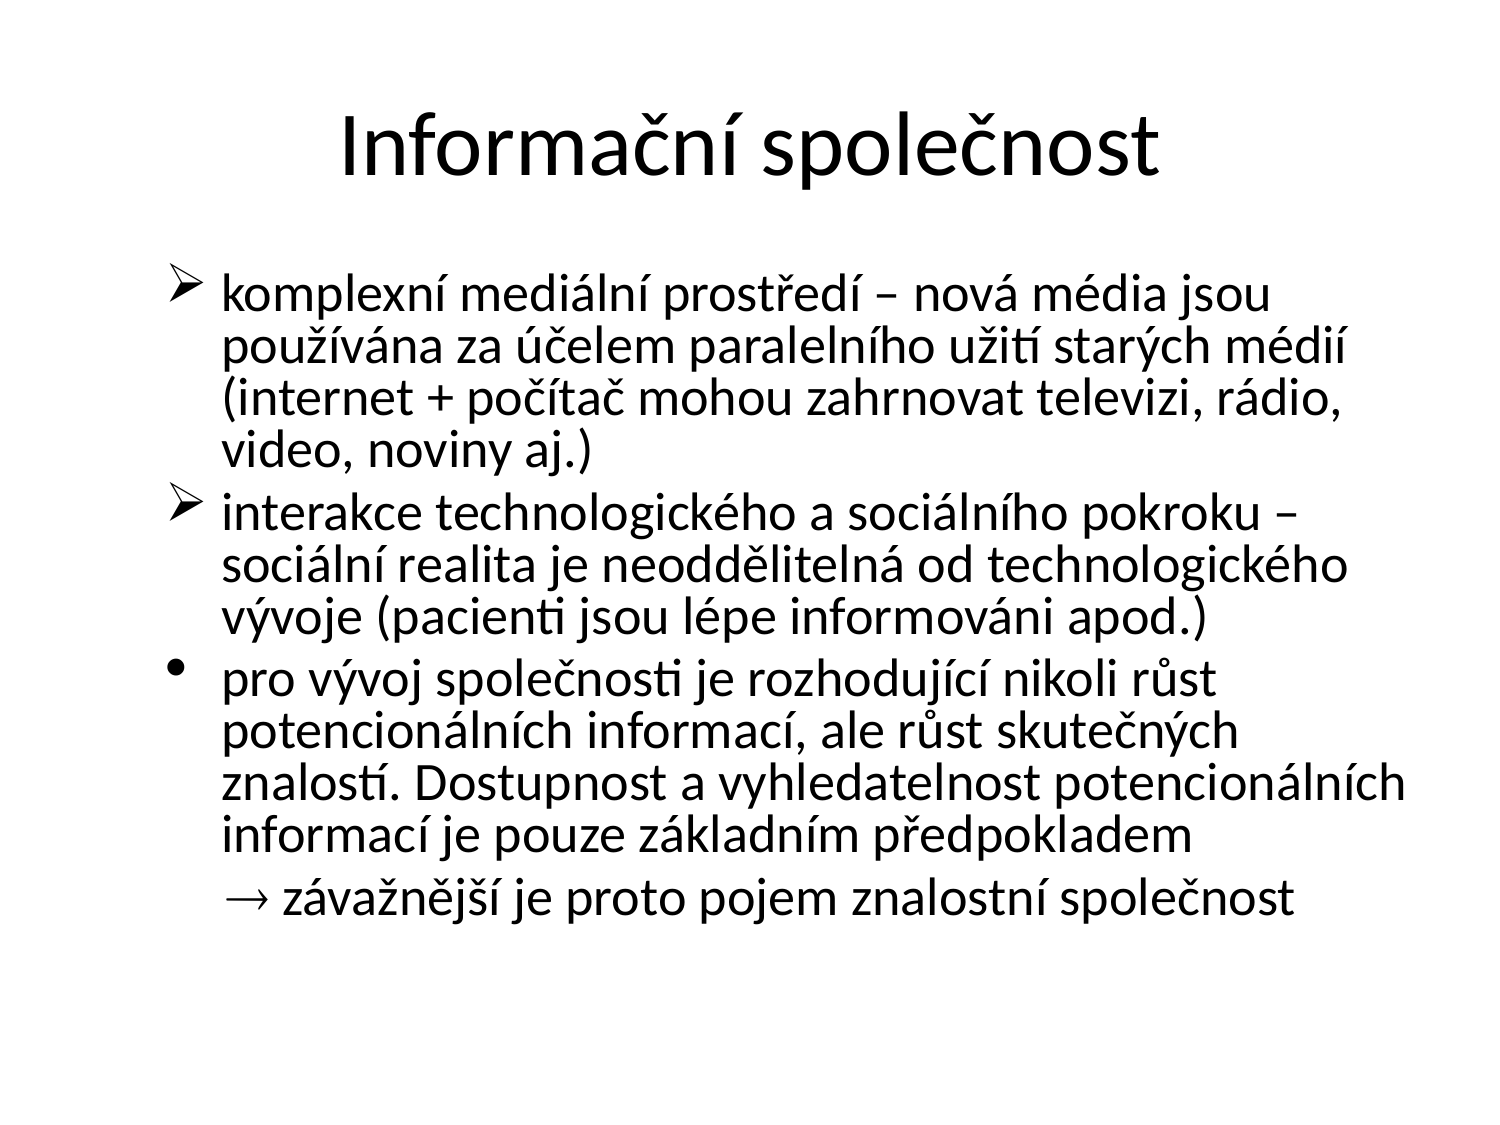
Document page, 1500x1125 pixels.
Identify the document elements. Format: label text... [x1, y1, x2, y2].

list komplexní mediální prostředí – nová média jsou používána za účelem paralelního užití starých médií (internet + počítač mohou zahrnovat televizi, rádio, video, noviny aj.) interakce technologického a sociálního pokroku – sociální realita je neoddělitelná od technologického vývoje (pacienti jsou lépe informováni apod.) pro vývoj společnosti je rozhodující nikoli růst potencionálních informací, ale růst skutečných znalostí. Dostupnost a vyhledatelnost potencionálních informací je pouze základním předpokladem  závažnější je proto pojem znalostní společnost [150, 262, 1425, 1125]
title Informační společnost [75, 45, 1425, 233]
